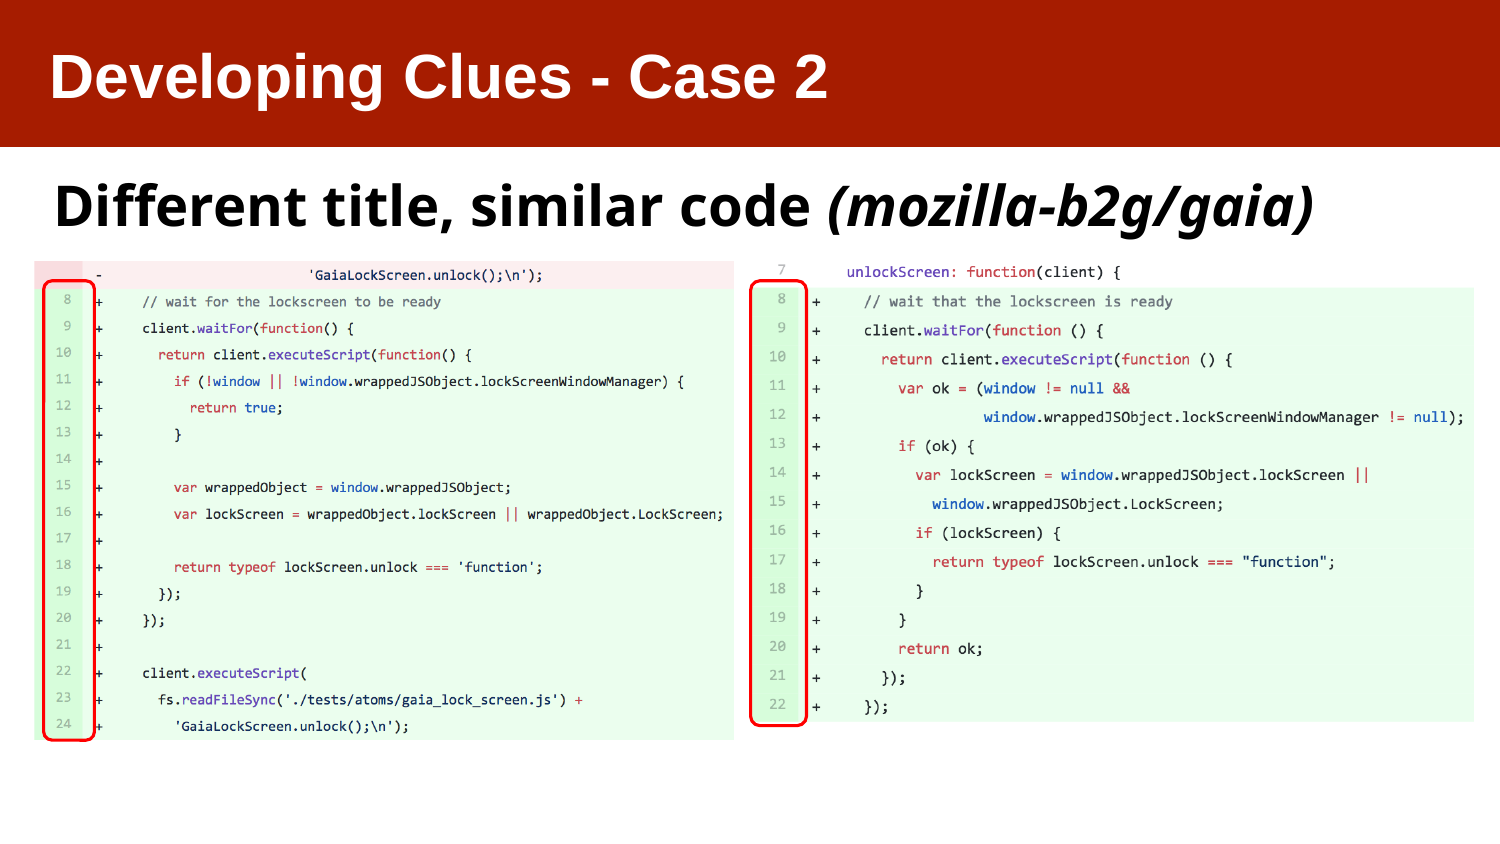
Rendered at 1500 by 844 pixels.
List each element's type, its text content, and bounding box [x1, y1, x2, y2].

text_box Different title, similar code (mozilla-b2g/gaia) [38, 155, 1463, 279]
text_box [43, 280, 807, 741]
title Developing Clues - Case 2 [0, 0, 1500, 147]
picture [750, 256, 1475, 723]
picture [34, 261, 735, 741]
